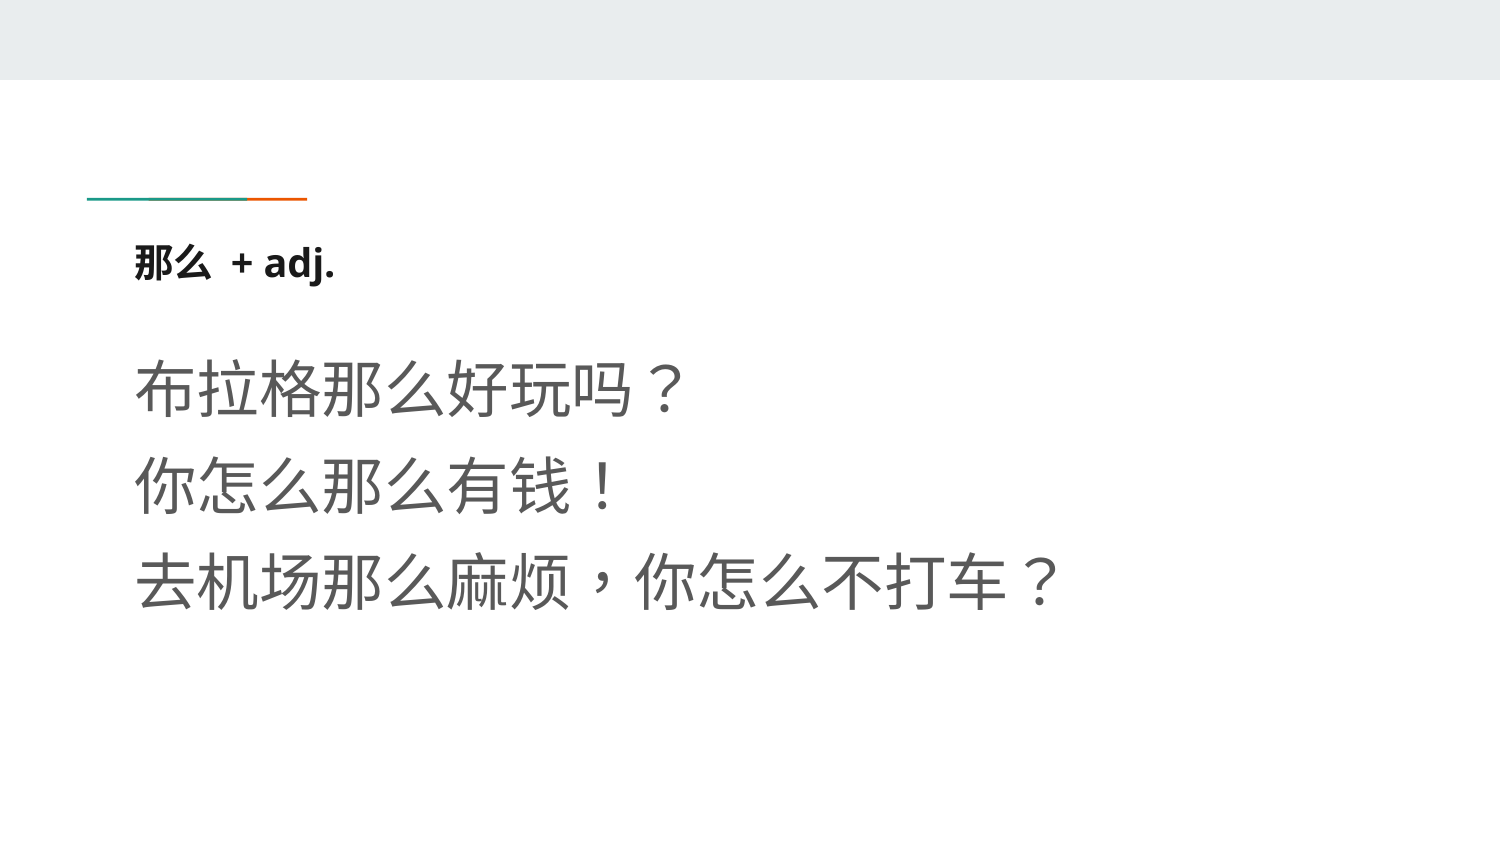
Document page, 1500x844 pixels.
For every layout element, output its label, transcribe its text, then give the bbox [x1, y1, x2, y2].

title 那么 + adj. [119, 216, 1381, 305]
list 布拉格那么好玩吗？ 你怎么那么有钱！ 去机场那么麻烦，你怎么不打车？ [119, 341, 1381, 712]
